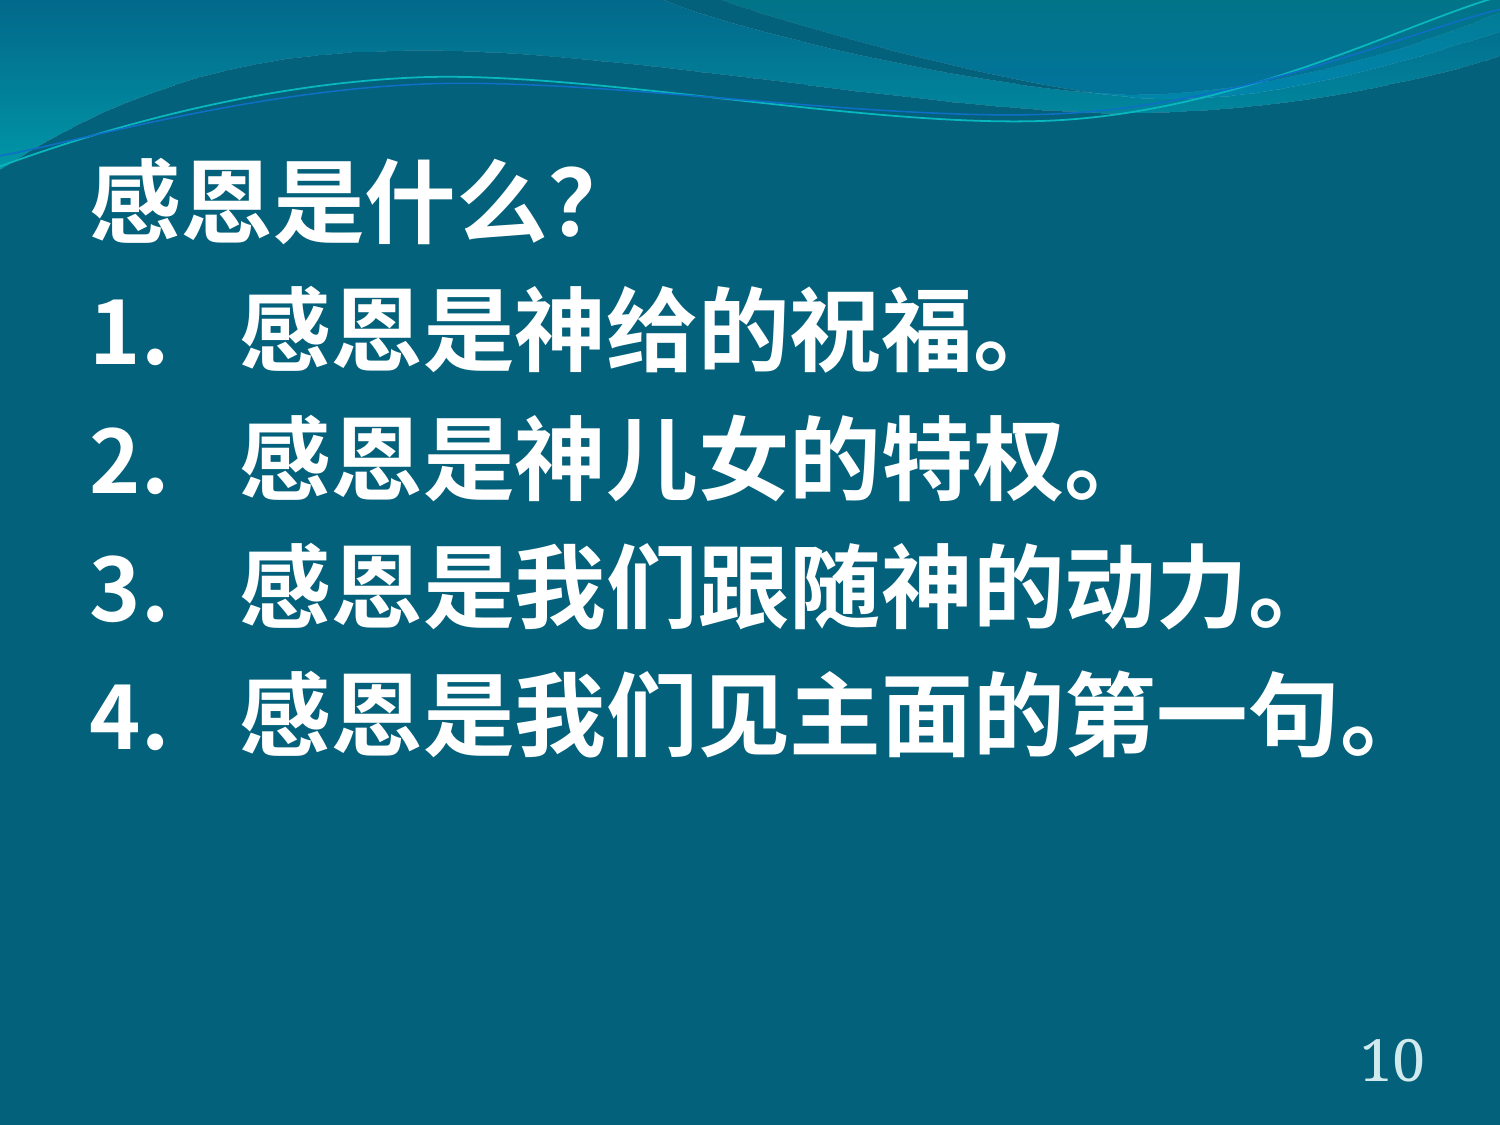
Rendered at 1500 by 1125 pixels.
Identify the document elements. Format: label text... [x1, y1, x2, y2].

list 感恩是什么？ 感恩是神给的祝福。 感恩是神儿女的特权。 感恩是我们跟随神的动力。 感恩是我们见主面的第一句。 [75, 137, 1475, 963]
slide_number 10 [1299, 1042, 1425, 1103]
